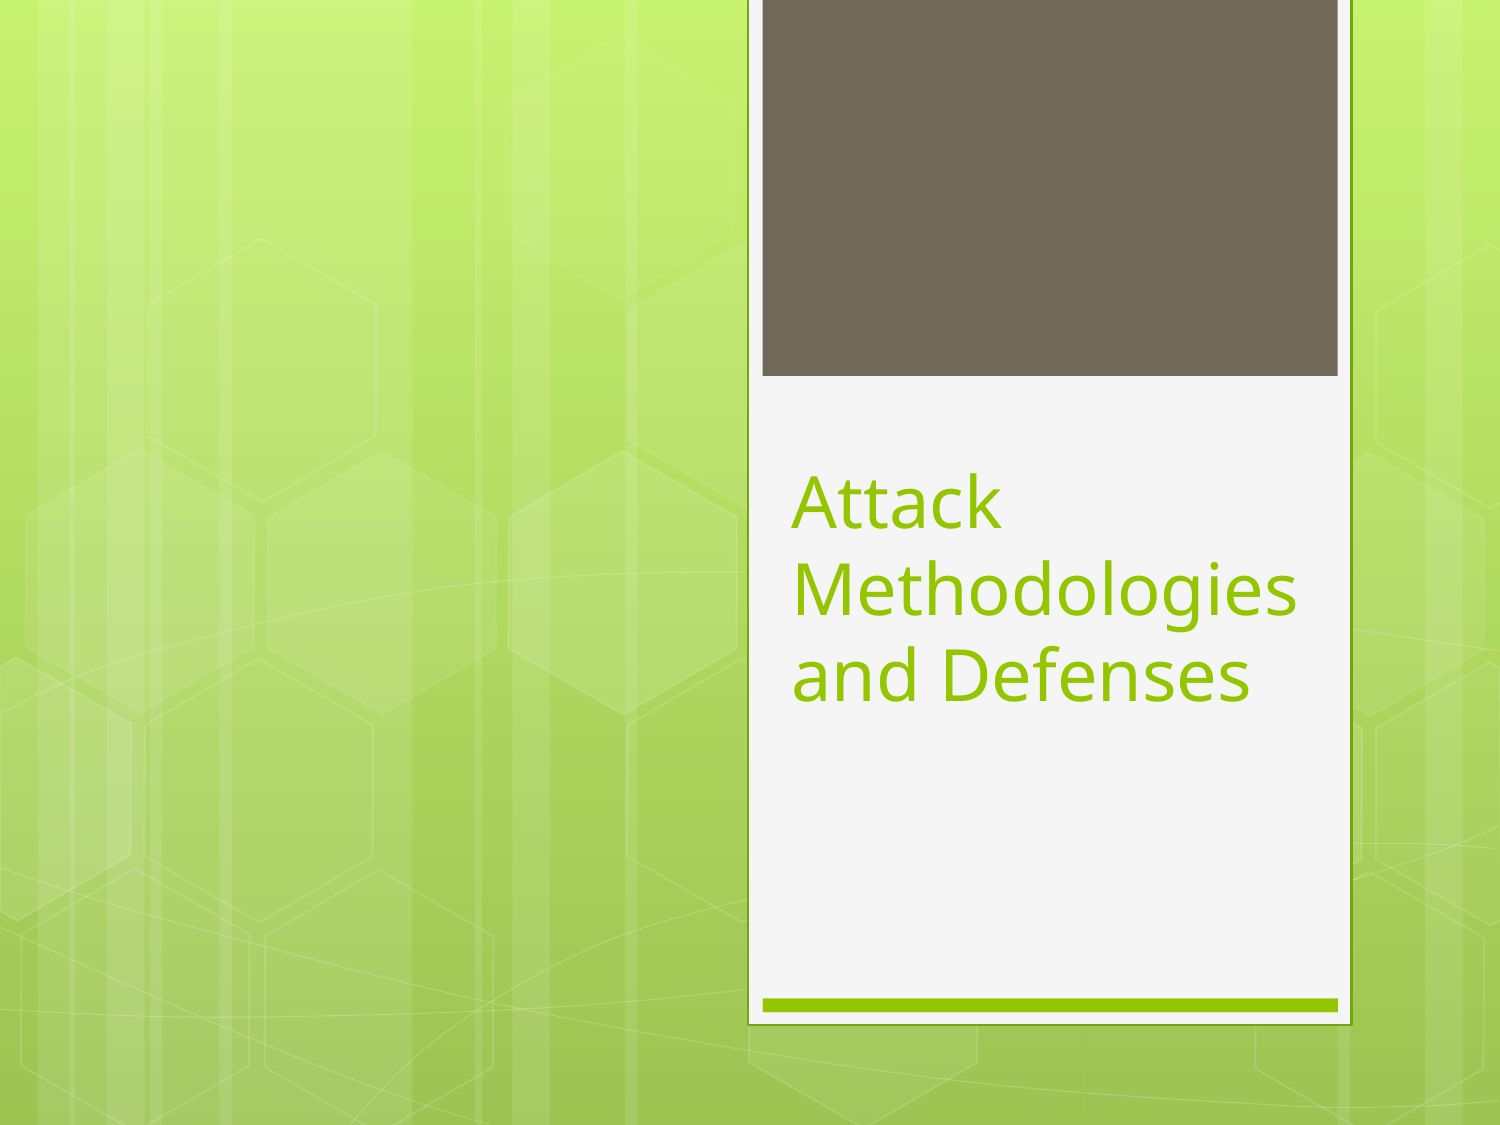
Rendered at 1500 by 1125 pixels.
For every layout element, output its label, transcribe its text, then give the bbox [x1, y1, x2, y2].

title Attack Methodologies and Defenses [776, 444, 1320, 724]
